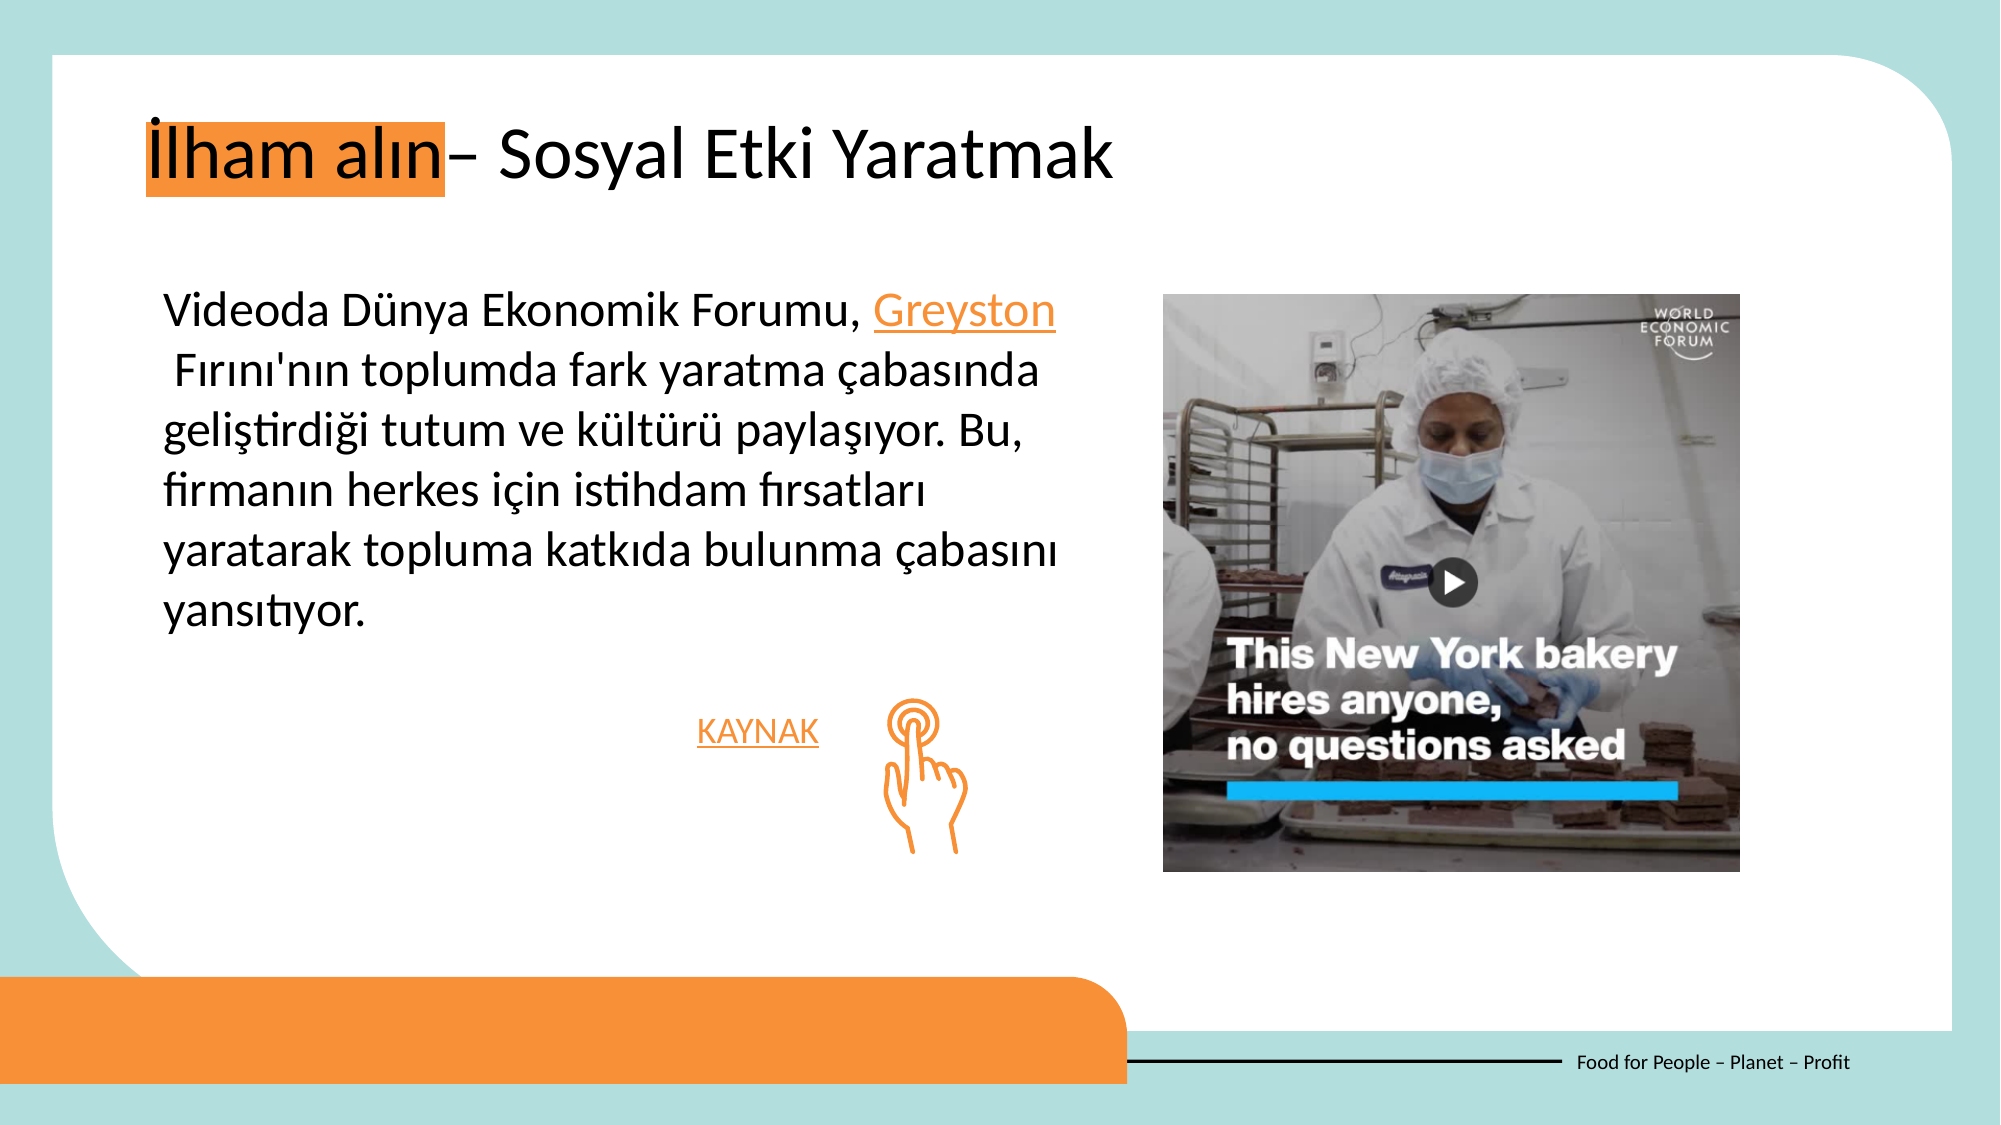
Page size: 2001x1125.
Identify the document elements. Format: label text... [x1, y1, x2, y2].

text_box KAYNAK [682, 698, 860, 804]
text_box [883, 698, 968, 855]
picture [1163, 294, 1740, 872]
text_box Videoda Dünya Ekonomik Forumu, Greyston Fırını'nın toplumda fark yaratma çabasında geliştirdiği tutum ve kültürü paylaşıyor. Bu, firmanın herkes için istihdam fırsatları yaratarak topluma katkıda bulunma çabasını yansıtıyor. [148, 269, 1088, 645]
list İlham alın– Sosyal Etki Yaratmak [130, 106, 1869, 239]
